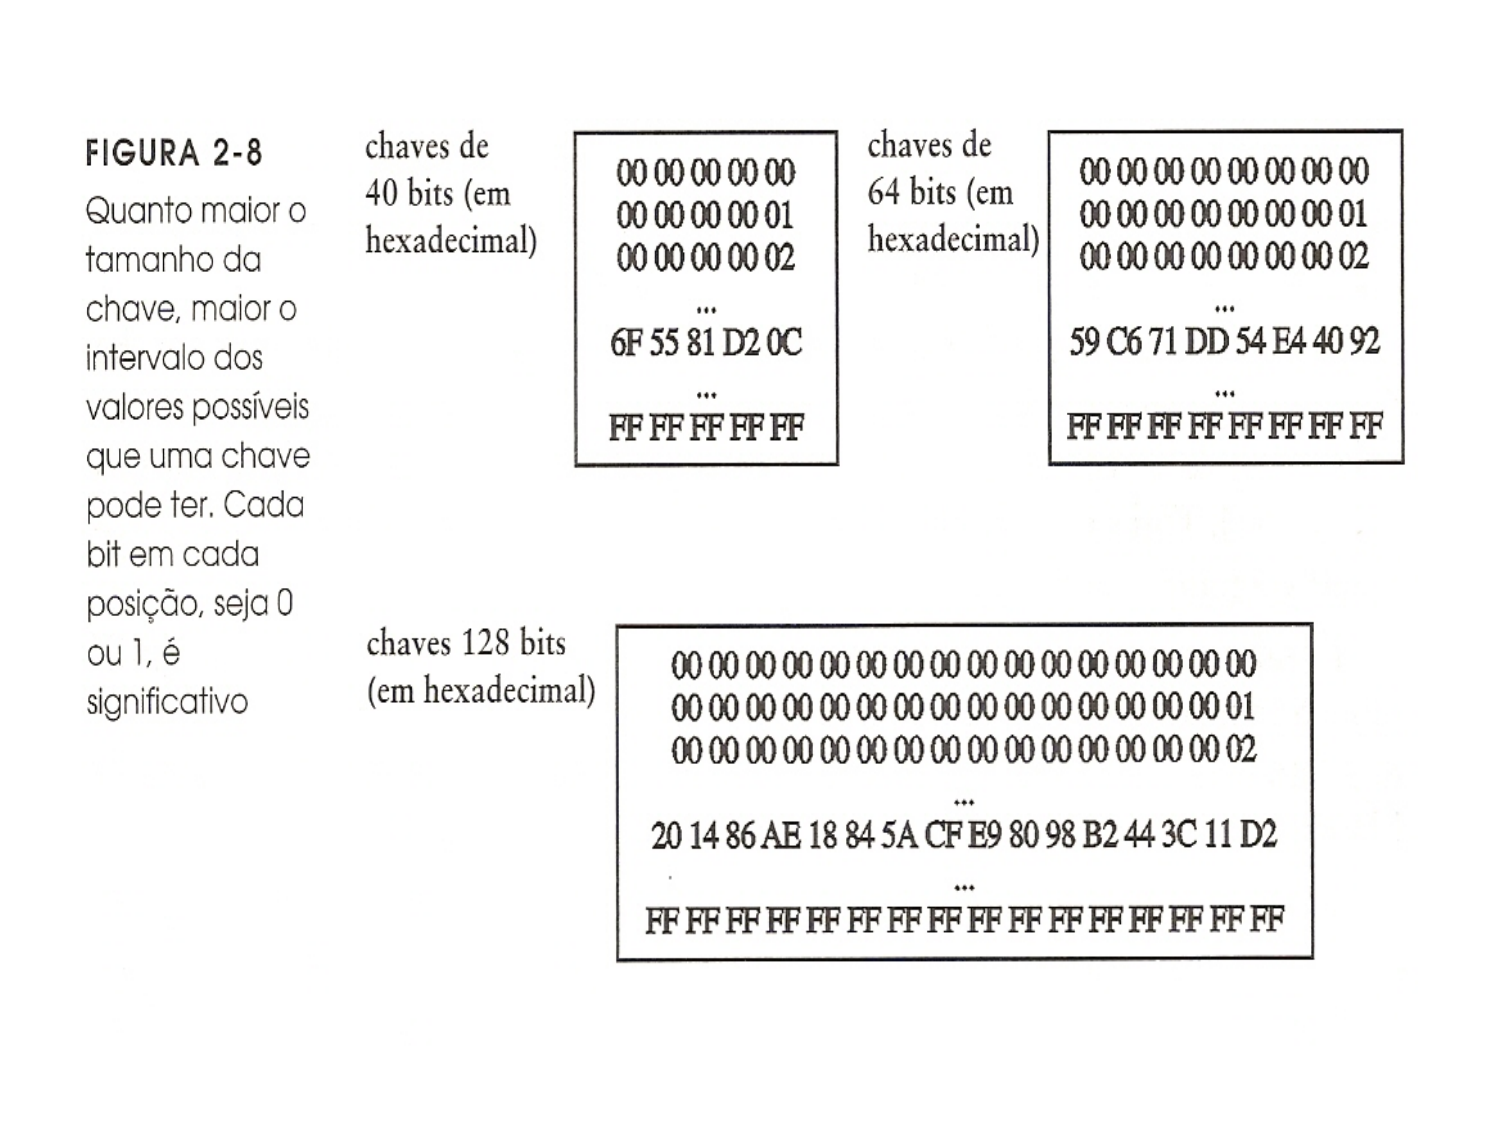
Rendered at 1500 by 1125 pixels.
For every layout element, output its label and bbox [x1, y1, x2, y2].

picture [40, 42, 1460, 1071]
